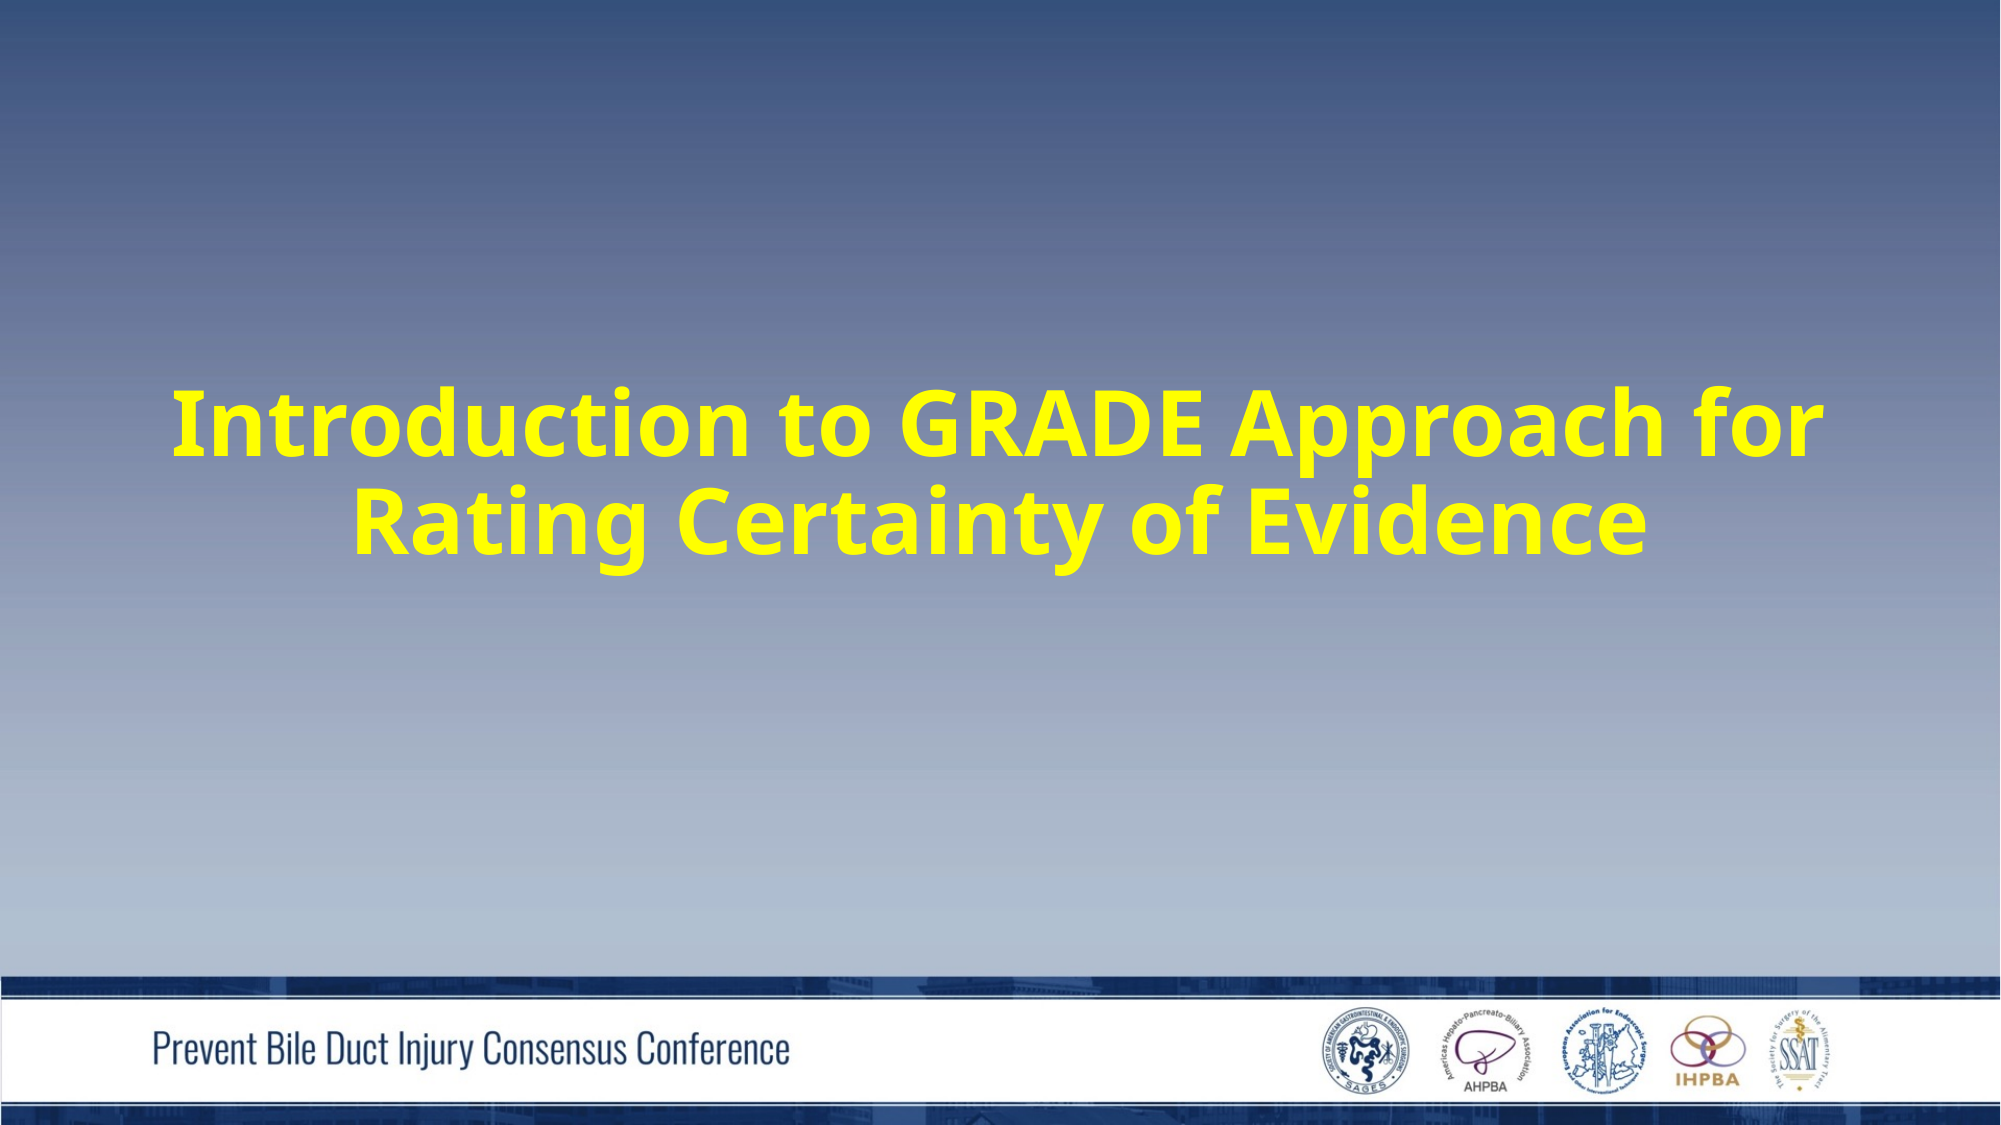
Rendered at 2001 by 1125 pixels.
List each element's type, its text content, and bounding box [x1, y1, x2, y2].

list Introduction to GRADE Approach for Rating Certainty of Evidence [137, 299, 1863, 1014]
